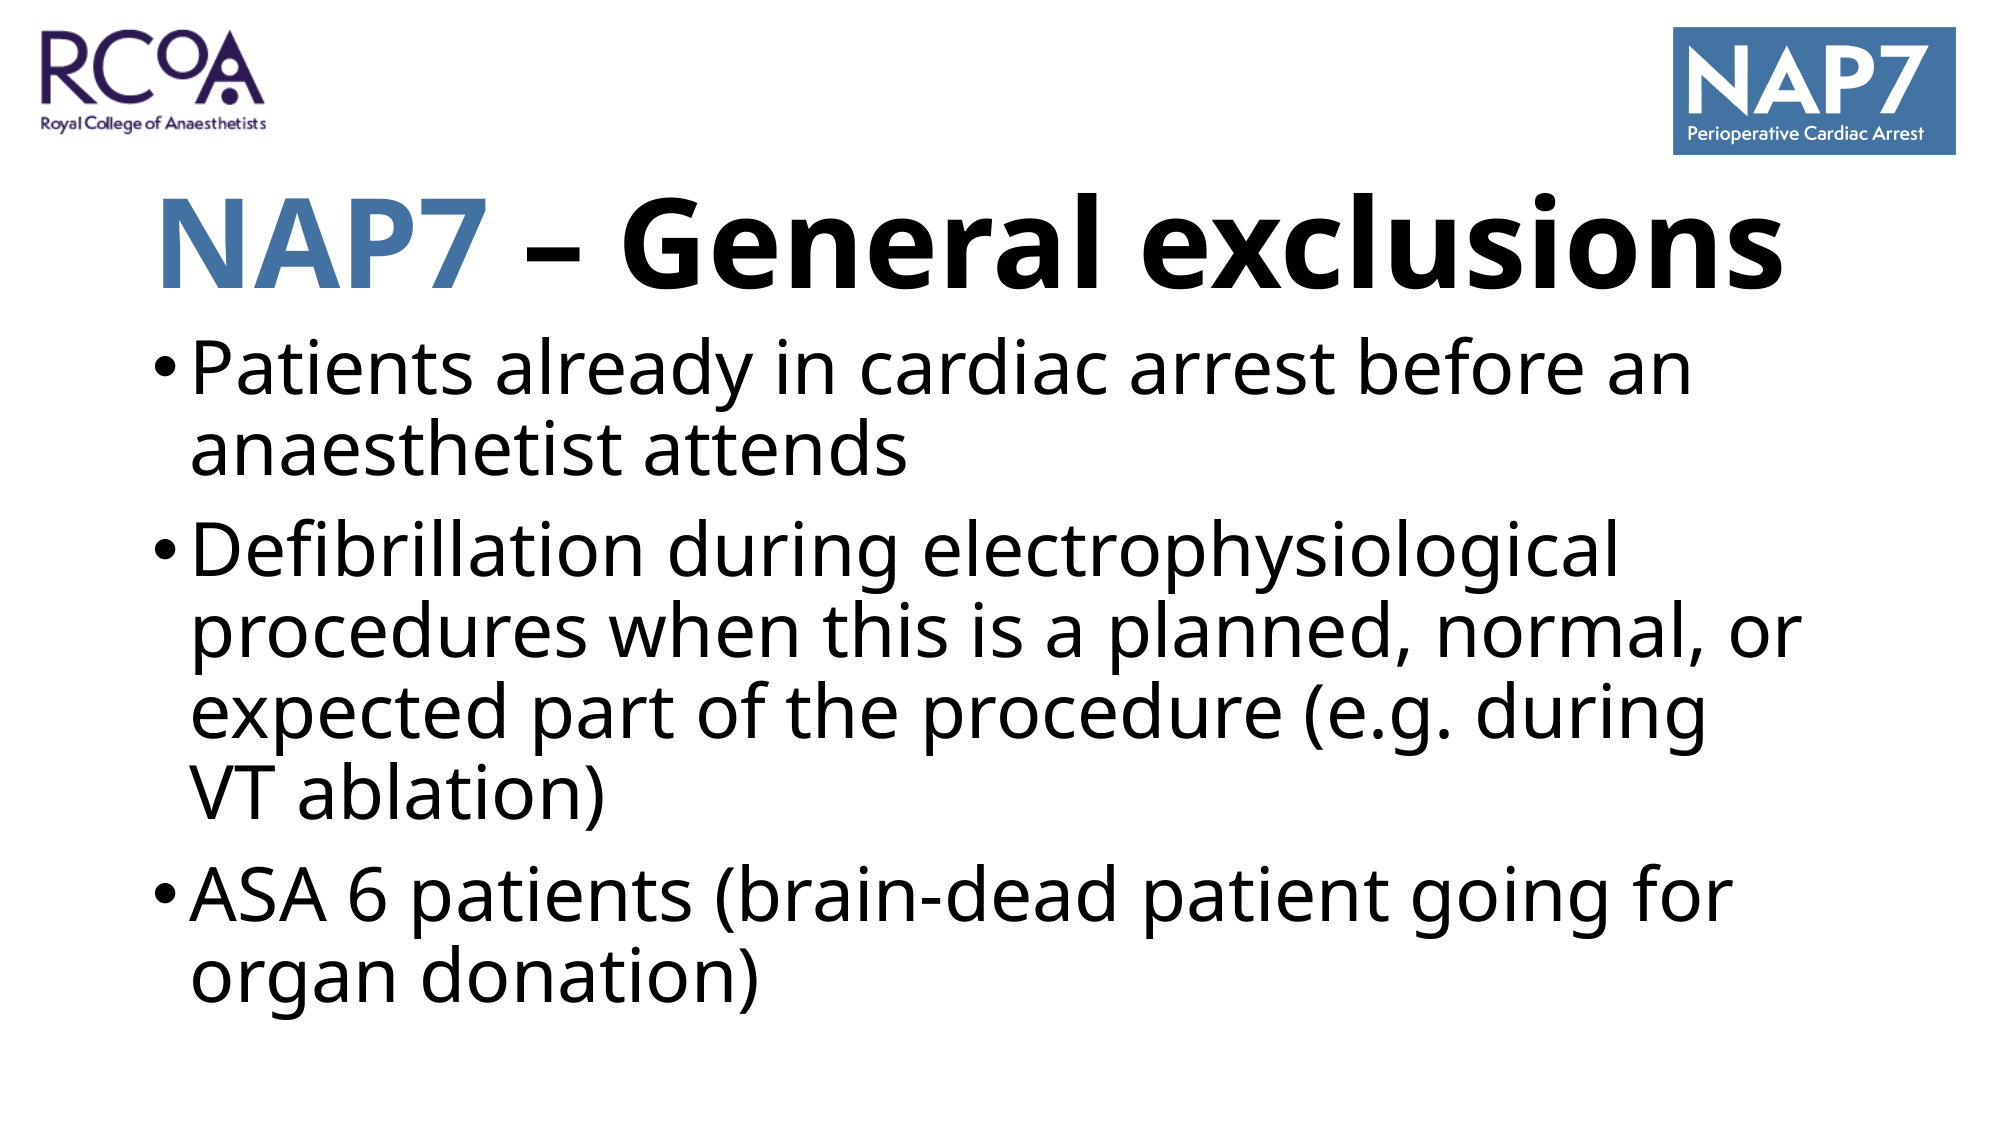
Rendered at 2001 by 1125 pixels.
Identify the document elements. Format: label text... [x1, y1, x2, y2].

picture [1673, 27, 1956, 155]
title NAP7 – General exclusions [137, 139, 1863, 357]
list Patients already in cardiac arrest before an anaesthetist attends Defibrillation during electrophysiological procedures when this is a planned, normal, or expected part of the procedure (e.g. during VT ablation) ASA 6 patients (brain-dead patient going for organ donation) [137, 321, 1930, 1036]
picture [16, 14, 299, 149]
